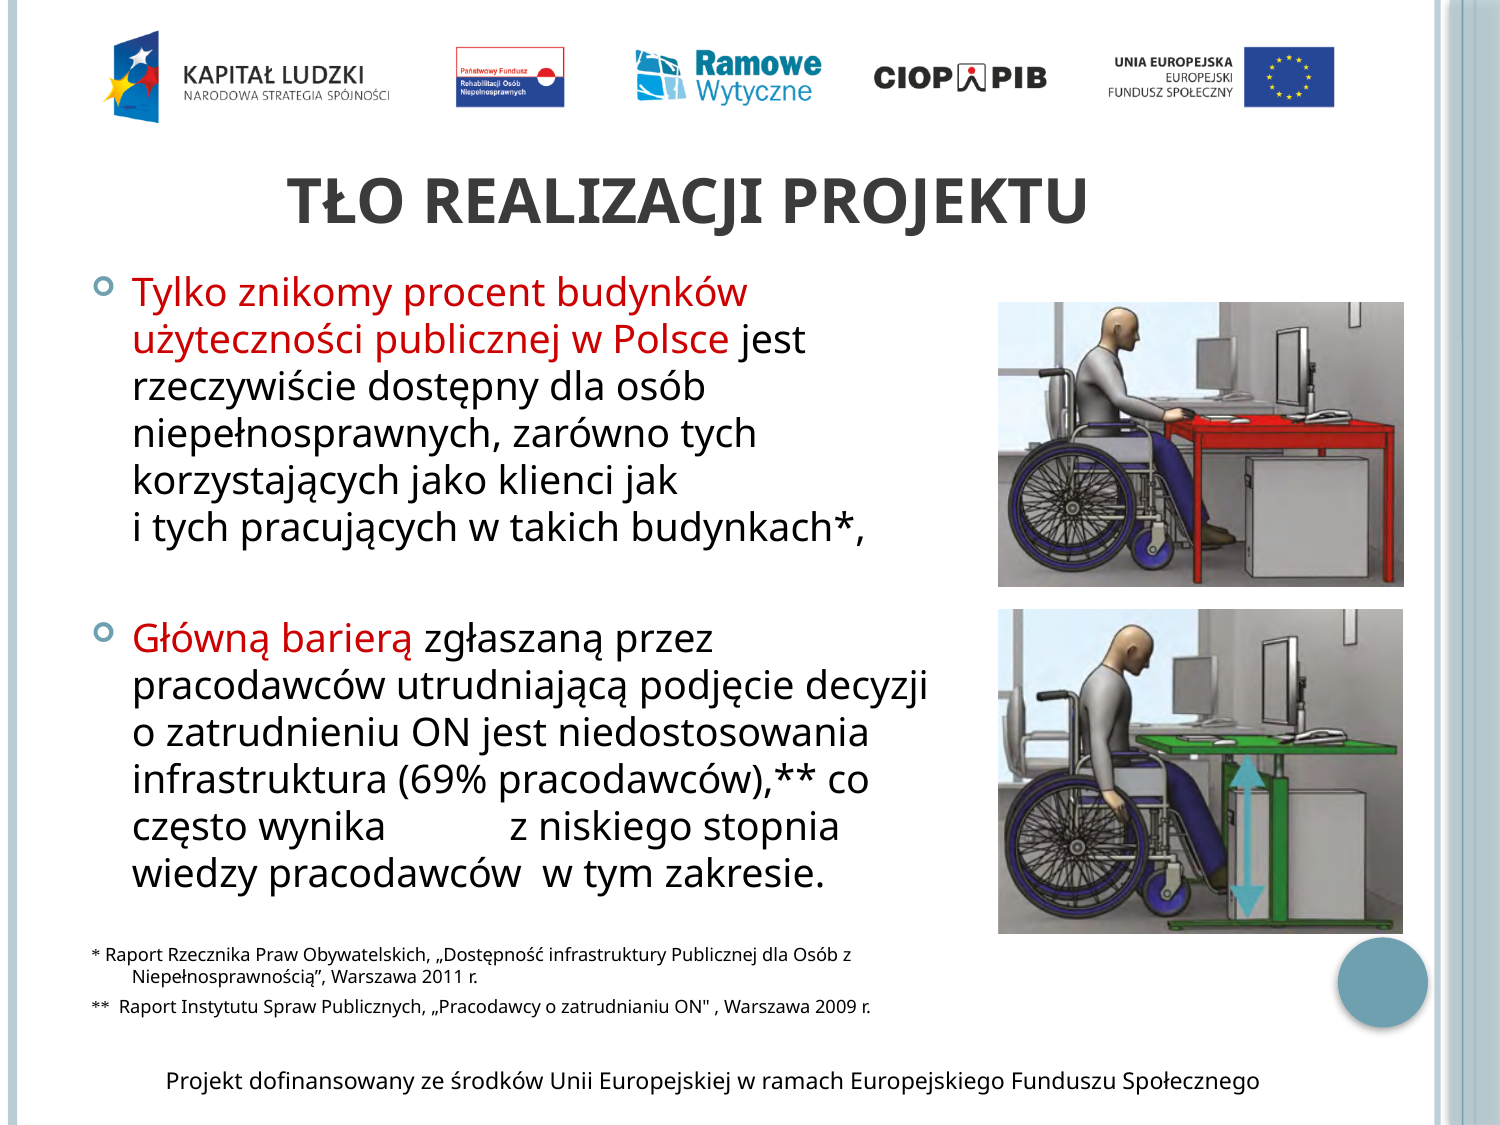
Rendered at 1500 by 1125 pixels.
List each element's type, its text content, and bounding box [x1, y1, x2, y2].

picture [997, 609, 1404, 935]
list Tylko znikomy procent budynków użyteczności publicznej w Polsce jest rzeczywiście dostępny dla osób niepełnosprawnych, zarówno tych korzystających jako klienci jak i tych pracujących w takich budynkach*, Główną barierą zgłaszaną przez pracodawców utrudniającą podjęcie decyzji o zatrudnieniu ON jest niedostosowania infrastruktura (69% pracodawców),** co często wynika z niskiego stopnia wiedzy pracodawców w tym zakresie. * Raport Rzecznika Praw Obywatelskich, „Dostępność infrastruktury Publicznej dla Osób z Niepełnosprawnością”, Warszawa 2011 r. ** Raport Instytutu Spraw Publicznych, „Pracodawcy o zatrudnianiu ON" , Warszawa 2009 r. [76, 219, 975, 1039]
text_box Projekt dofinansowany ze środków Unii Europejskiej w ramach Europejskiego Funduszu Społecznego [100, 1058, 1326, 1102]
picture [997, 302, 1405, 587]
picture [0, 0, 1416, 181]
title tło realizacji projektu [76, 190, 1302, 244]
